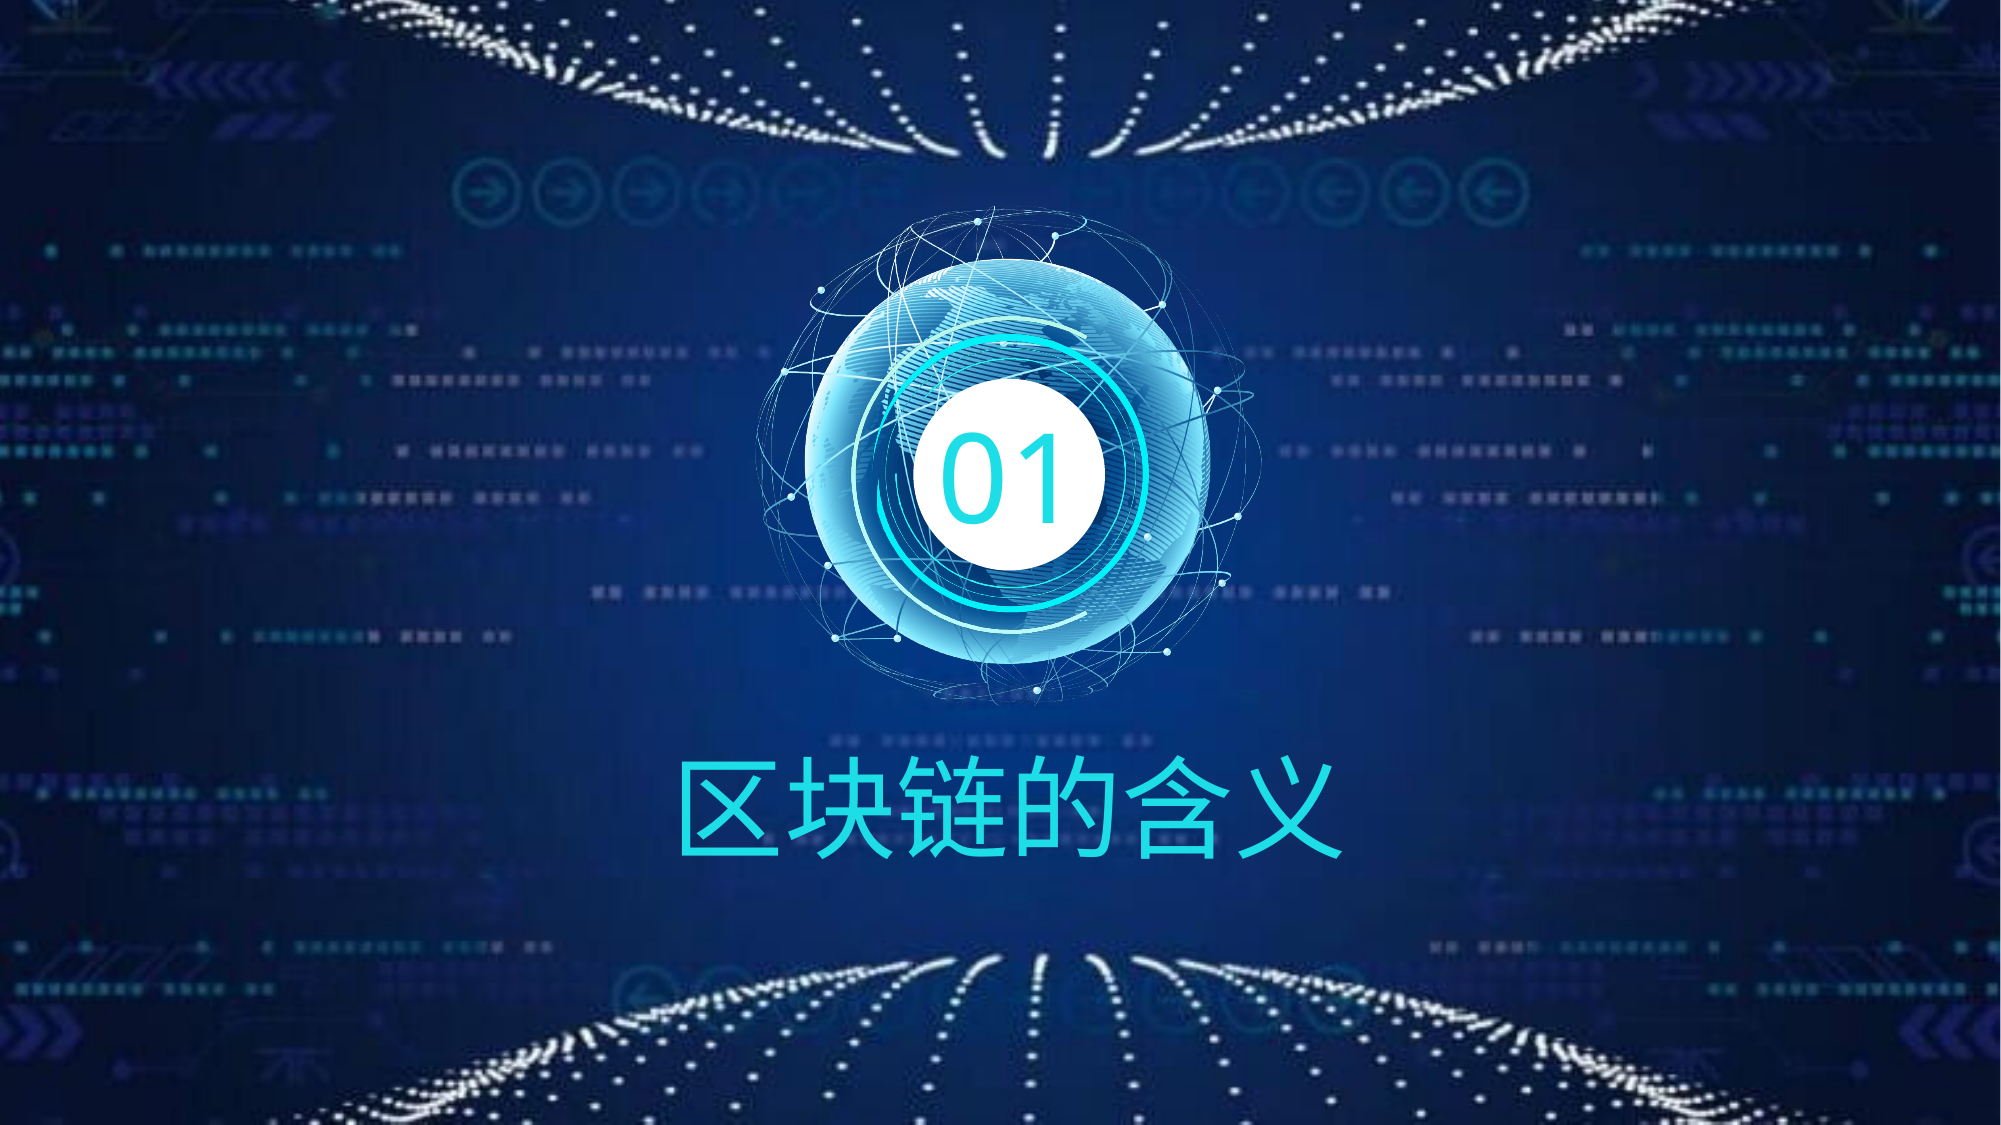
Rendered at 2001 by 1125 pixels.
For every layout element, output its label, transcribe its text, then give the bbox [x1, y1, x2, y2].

text_box 区块链的含义 [571, 730, 1447, 881]
picture [0, 0, 2001, 1125]
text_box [860, 378, 1158, 571]
